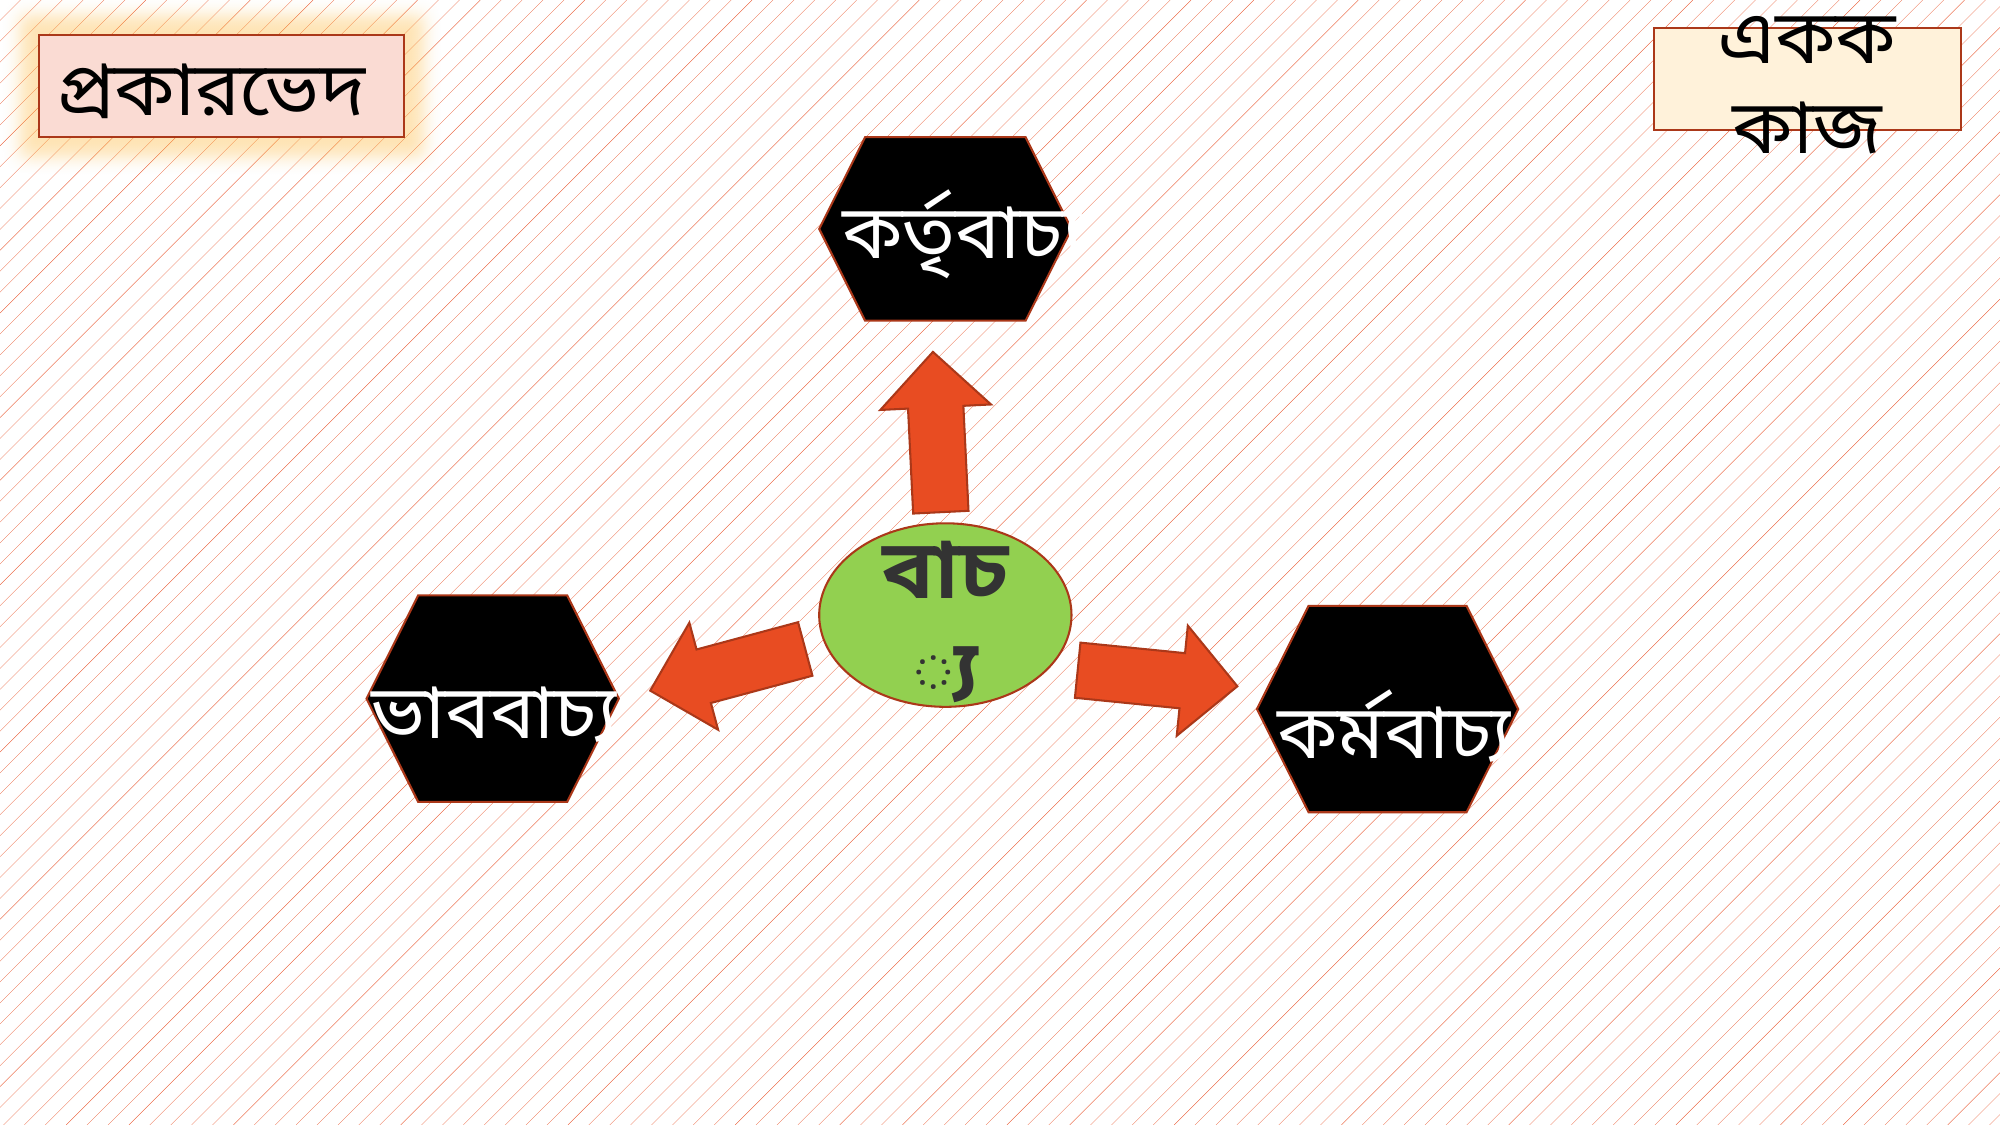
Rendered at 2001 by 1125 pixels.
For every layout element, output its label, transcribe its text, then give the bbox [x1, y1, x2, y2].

text_box [845, 136, 1046, 175]
text_box কর্মবাচ্য [1262, 676, 1526, 782]
text_box [818, 211, 827, 247]
text_box [396, 761, 589, 803]
text_box [1073, 623, 1239, 739]
text_box [386, 594, 599, 656]
text_box কর্তৃবাচ্য [827, 175, 1097, 281]
text_box ভাববাচ্য [356, 656, 632, 761]
text_box প্রকারভেদ [38, 34, 405, 138]
text_box [877, 350, 994, 515]
text_box বাচ্য [818, 522, 1073, 708]
text_box [1272, 604, 1503, 676]
text_box [648, 620, 814, 732]
text_box [844, 281, 1047, 322]
text_box একক কাজ [1653, 27, 1962, 131]
text_box [1255, 696, 1262, 722]
text_box [727, 786, 758, 893]
text_box [1292, 782, 1483, 814]
